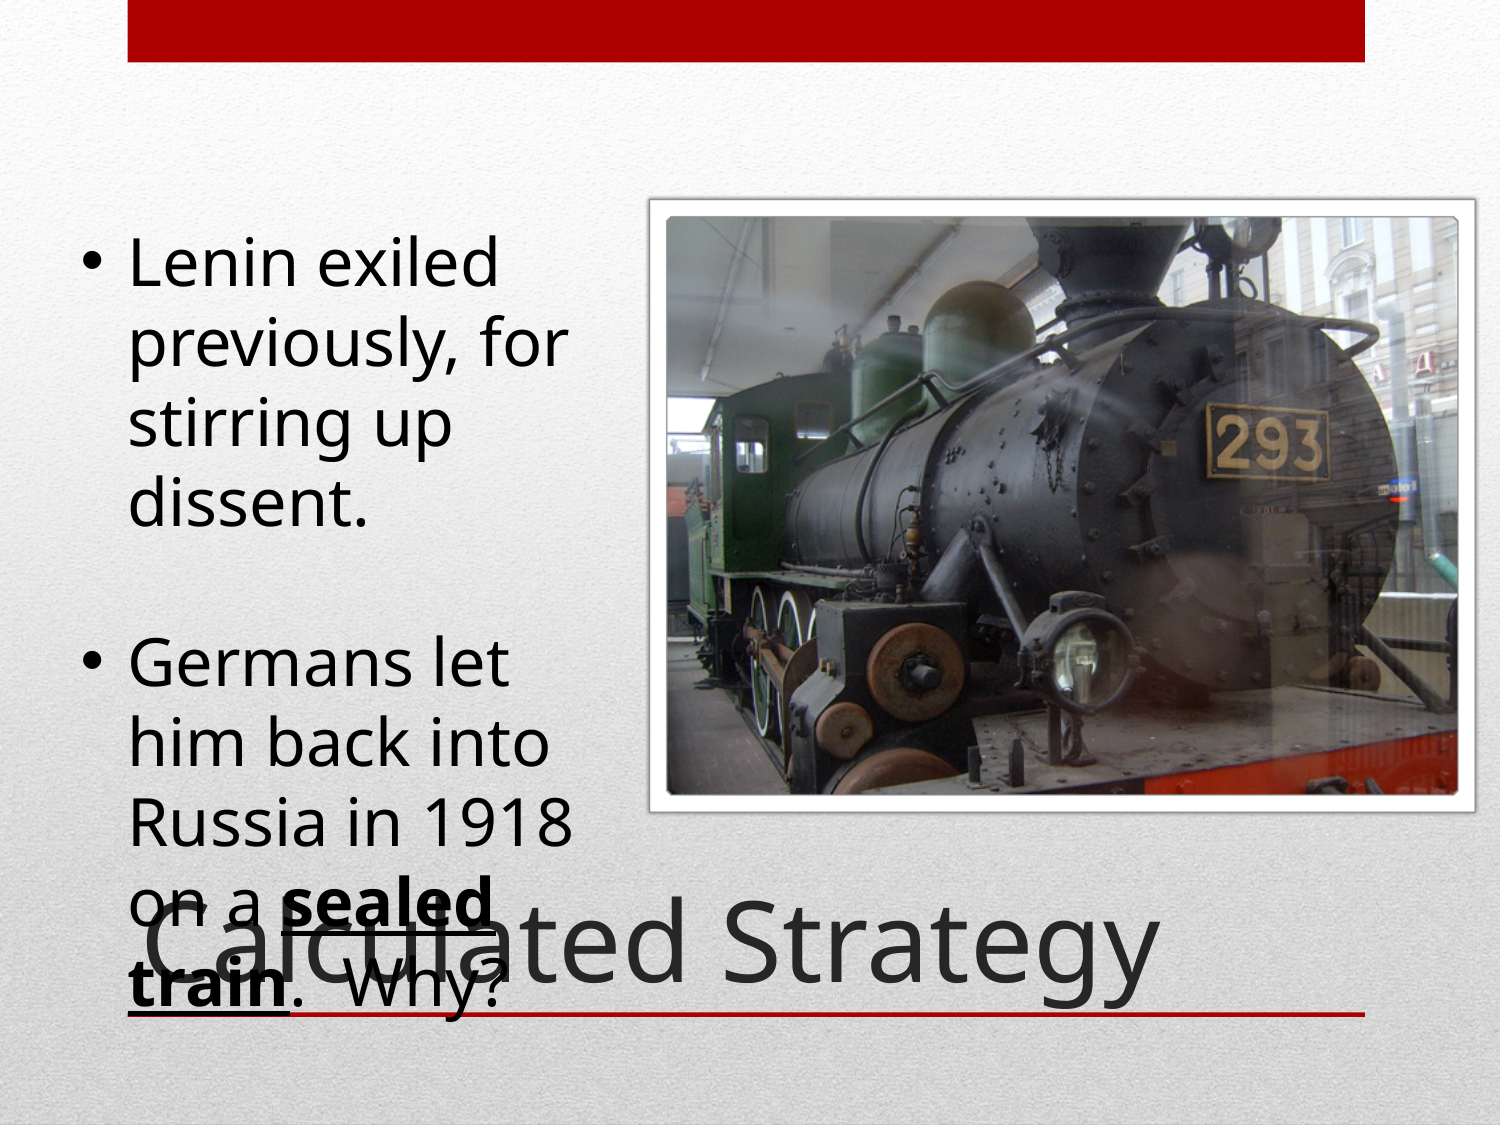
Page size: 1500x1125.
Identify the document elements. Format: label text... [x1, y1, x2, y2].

text_box Lenin exiled previously, for stirring up dissent. Germans let him back into Russia in 1918 on a sealed train. Why? [65, 212, 616, 1027]
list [636, 186, 1489, 826]
title Calculated Strategy [616, 750, 1238, 1013]
